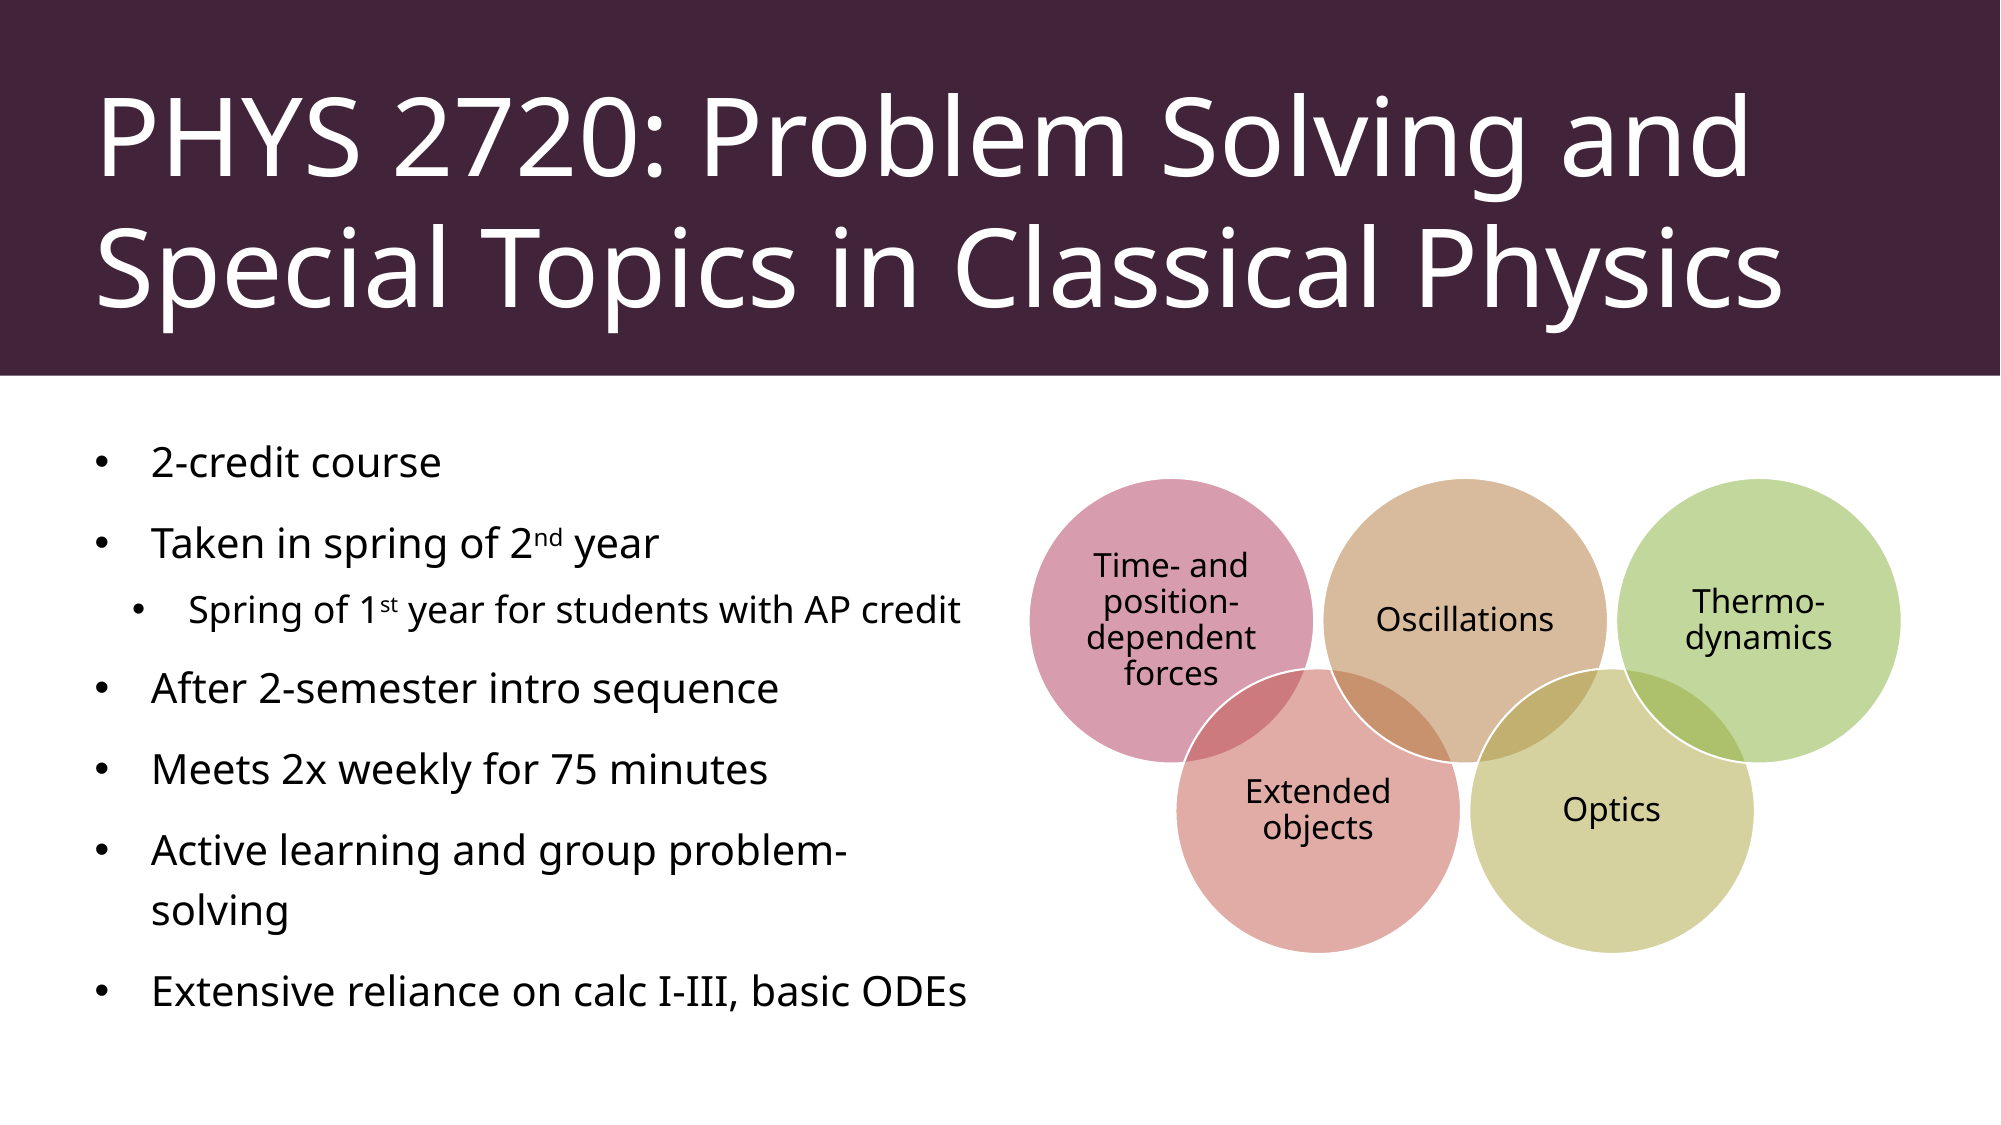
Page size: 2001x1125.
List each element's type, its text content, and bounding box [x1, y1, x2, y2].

list 2-credit course Taken in spring of 2nd year Spring of 1st year for students with AP credit After 2-semester intro sequence Meets 2x weekly for 75 minutes Active learning and group problem-solving Extensive reliance on calc I-III, basic ODEs [79, 418, 1000, 1014]
title PHYS 2720: Problem Solving and Special Topics in Classical Physics [79, 60, 1928, 337]
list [1028, 418, 1902, 1014]
